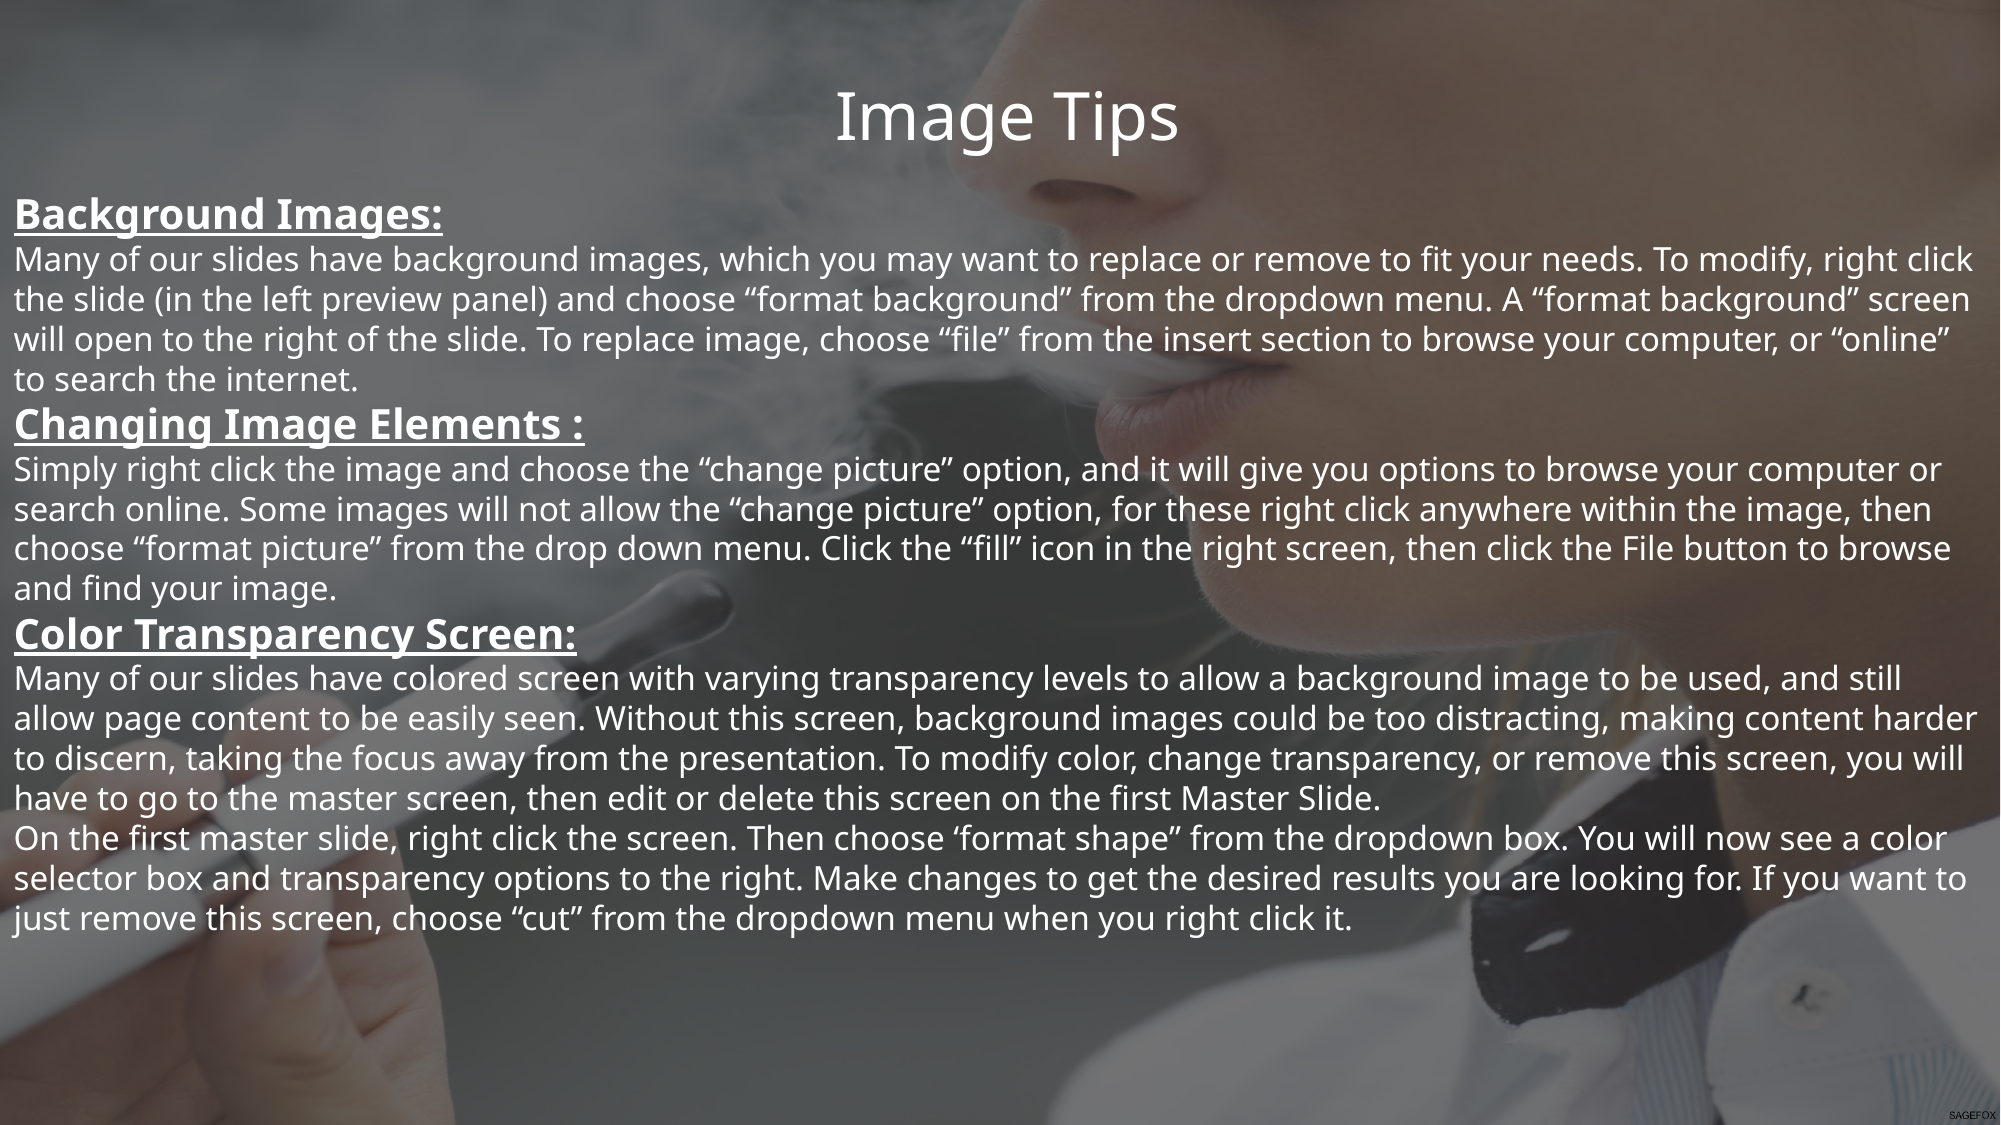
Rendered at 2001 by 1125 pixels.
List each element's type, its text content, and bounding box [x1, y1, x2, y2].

text_box Background Images: Many of our slides have background images, which you may want to replace or remove to fit your needs. To modify, right click the slide (in the left preview panel) and choose “format background” from the dropdown menu. A “format background” screen will open to the right of the slide. To replace image, choose “file” from the insert section to browse your computer, or “online” to search the internet. Changing Image Elements : Simply right click the image and choose the “change picture” option, and it will give you options to browse your computer or search online. Some images will not allow the “change picture” option, for these right click anywhere within the image, then choose “format picture” from the drop down menu. Click the “fill” icon in the right screen, then click the File button to browse and find your image. Color Transparency Screen: Many of our slides have colored screen with varying transparency levels to allow a background image to be used, and still allow page content to be easily seen. Without this screen, background images could be too distracting, making content harder to discern, taking the focus away from the presentation. To modify color, change transparency, or remove this screen, you will have to go to the master screen, then edit or delete this screen on the first Master Slide. On the first master slide, right click the screen. Then choose ‘format shape” from the dropdown box. You will now see a color selector box and transparency options to the right. Make changes to get the desired results you are looking for. If you want to just remove this screen, choose “cut” from the dropdown menu when you right click it. [0, 0, 2000, 1125]
title Image Tips [597, 59, 1420, 177]
